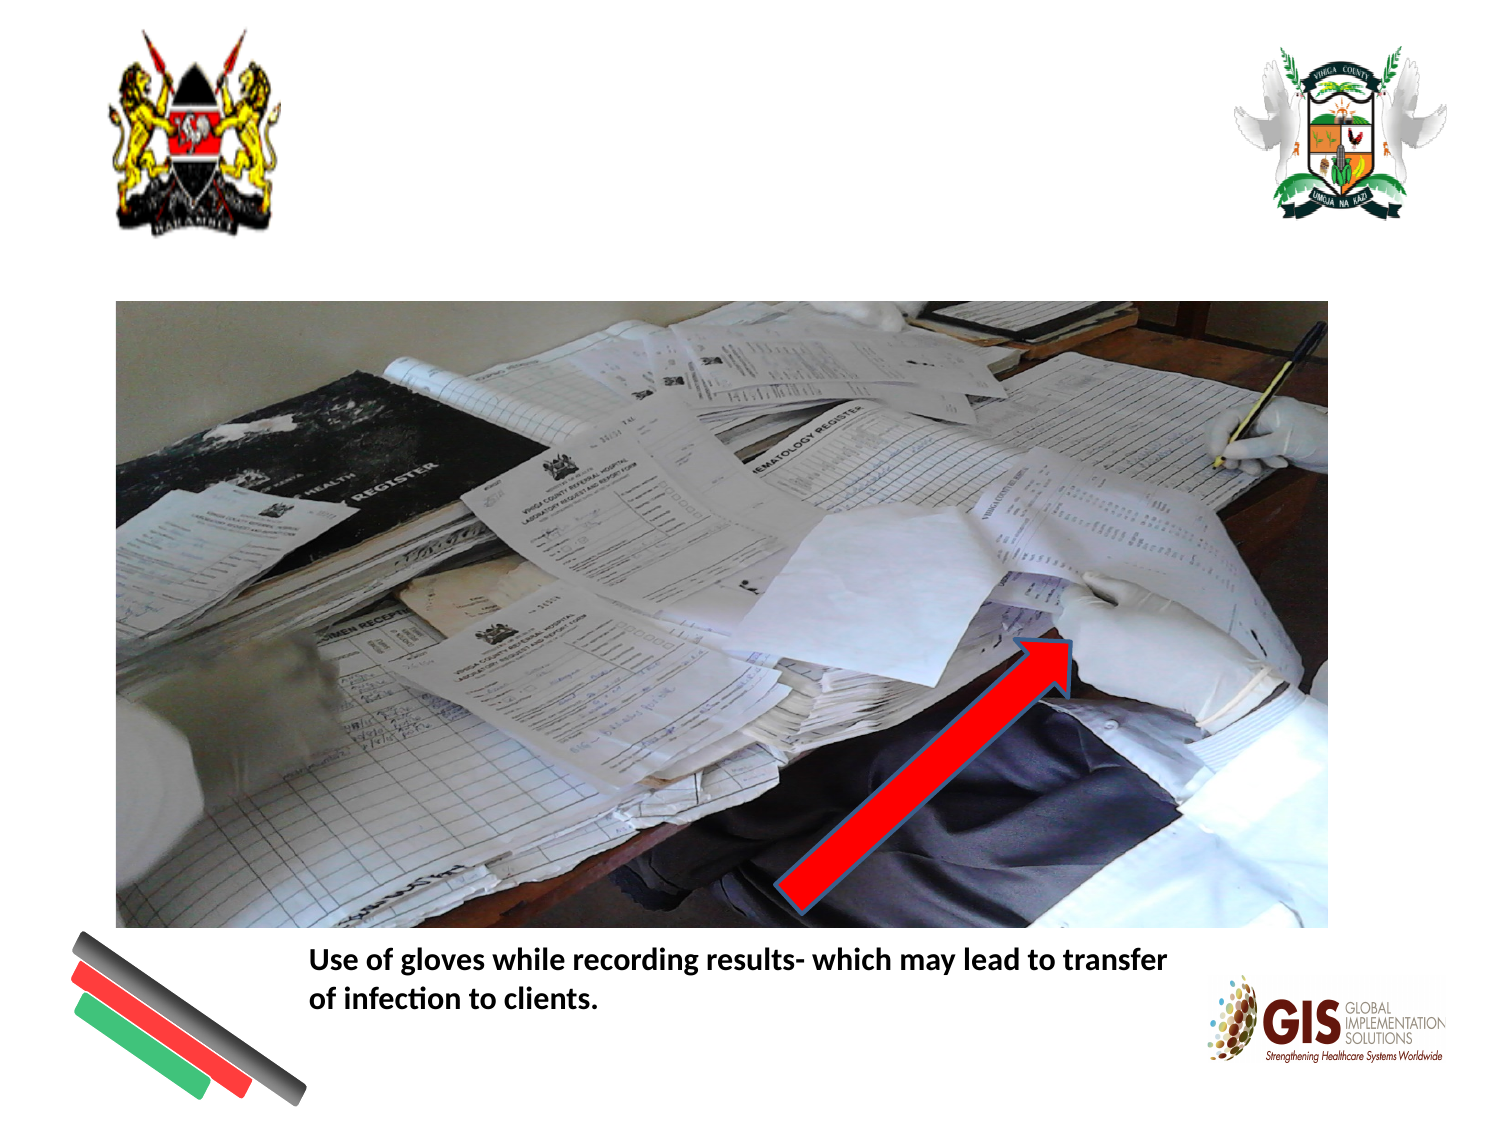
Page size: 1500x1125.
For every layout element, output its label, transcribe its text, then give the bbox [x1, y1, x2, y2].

picture [1233, 46, 1448, 224]
title Use of gloves while recording results- which may lead to transfer of infection to clients. [313, 936, 1194, 1024]
picture [103, 24, 281, 246]
picture [68, 301, 1329, 1110]
picture [1207, 974, 1446, 1063]
